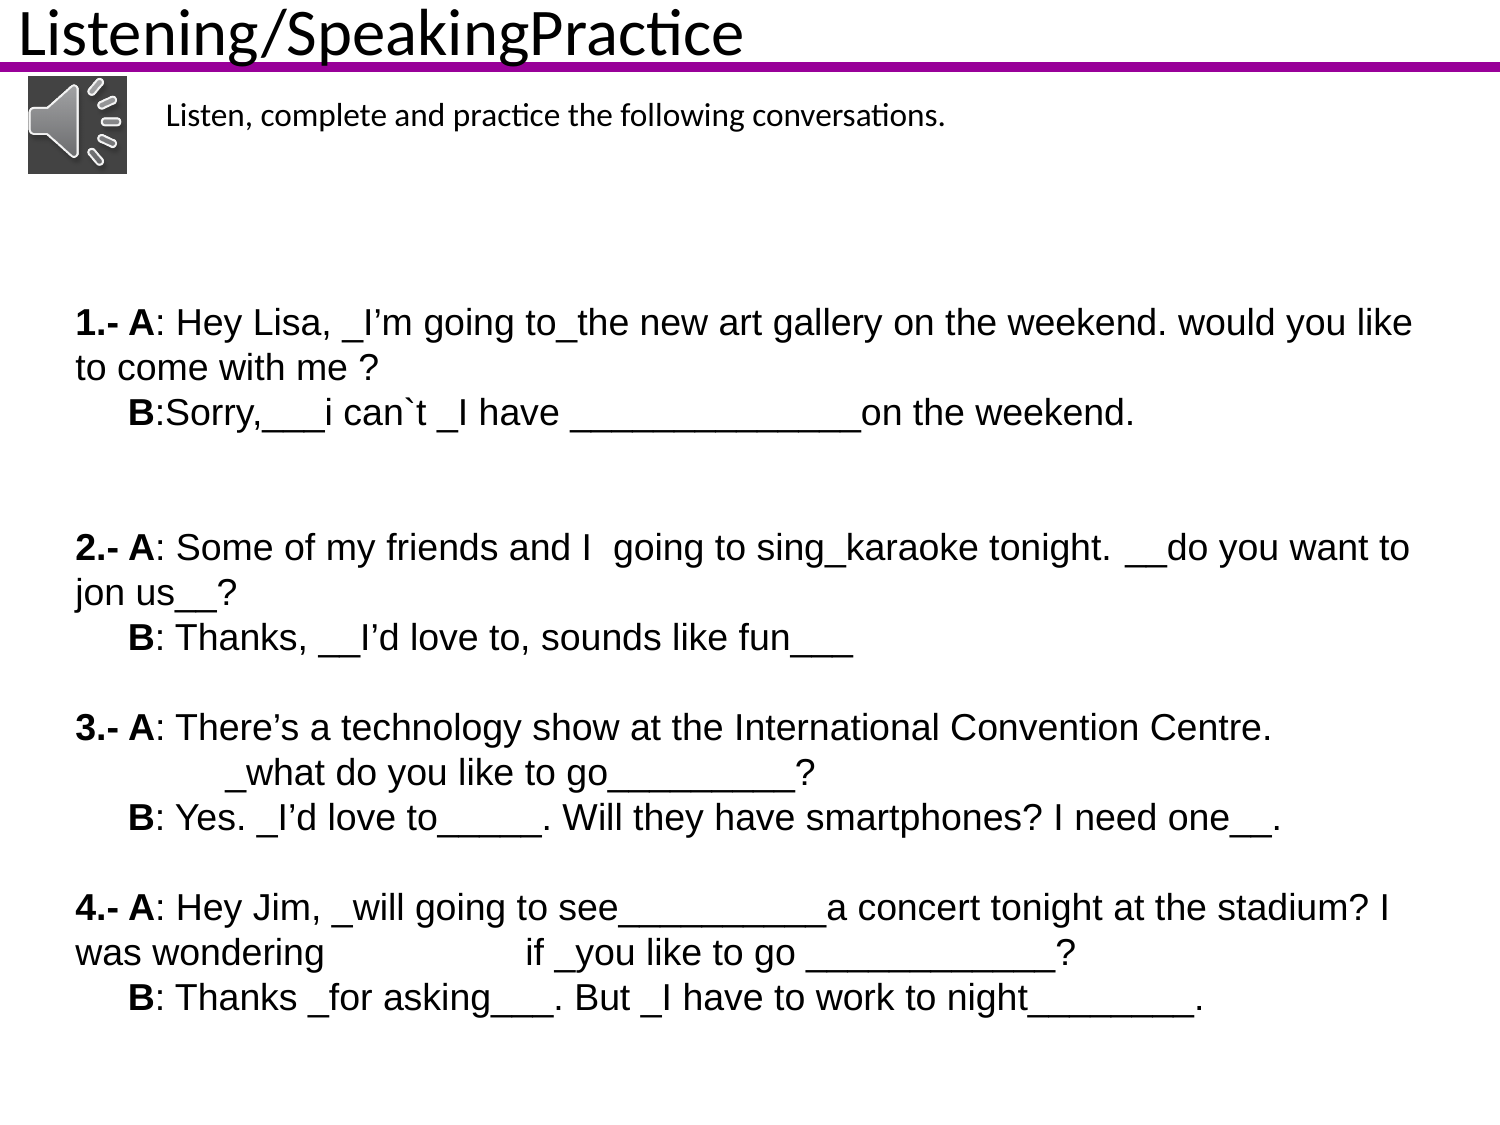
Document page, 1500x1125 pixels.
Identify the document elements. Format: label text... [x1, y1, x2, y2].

text_box Listening/SpeakingPractice [4, 0, 761, 66]
picture [27, 74, 128, 175]
text_box 1.- A: Hey Lisa, _I’m going to_the new art gallery on the weekend. would you like to come with me ? B:Sorry,___i can`t _I have ______________on the weekend. 2.- A: Some of my friends and I going to sing_karaoke tonight. __do you want to jon us__? B: Thanks, __I’d love to, sounds like fun___ 3.- A: There’s a technology show at the International Convention Centre. _what do you like to go_________? B: Yes. _I’d love to_____. Will they have smartphones? I need one__. 4.- A: Hey Jim, _will going to see__________a concert tonight at the stadium? I was wondering if _you like to go ____________? B: Thanks _for asking___. But _I have to work to night________. [60, 245, 1440, 1071]
text_box Listening/SpeakingPractice [4, 67, 761, 77]
text_box Listen, complete and practice the following conversations. [151, 86, 963, 141]
